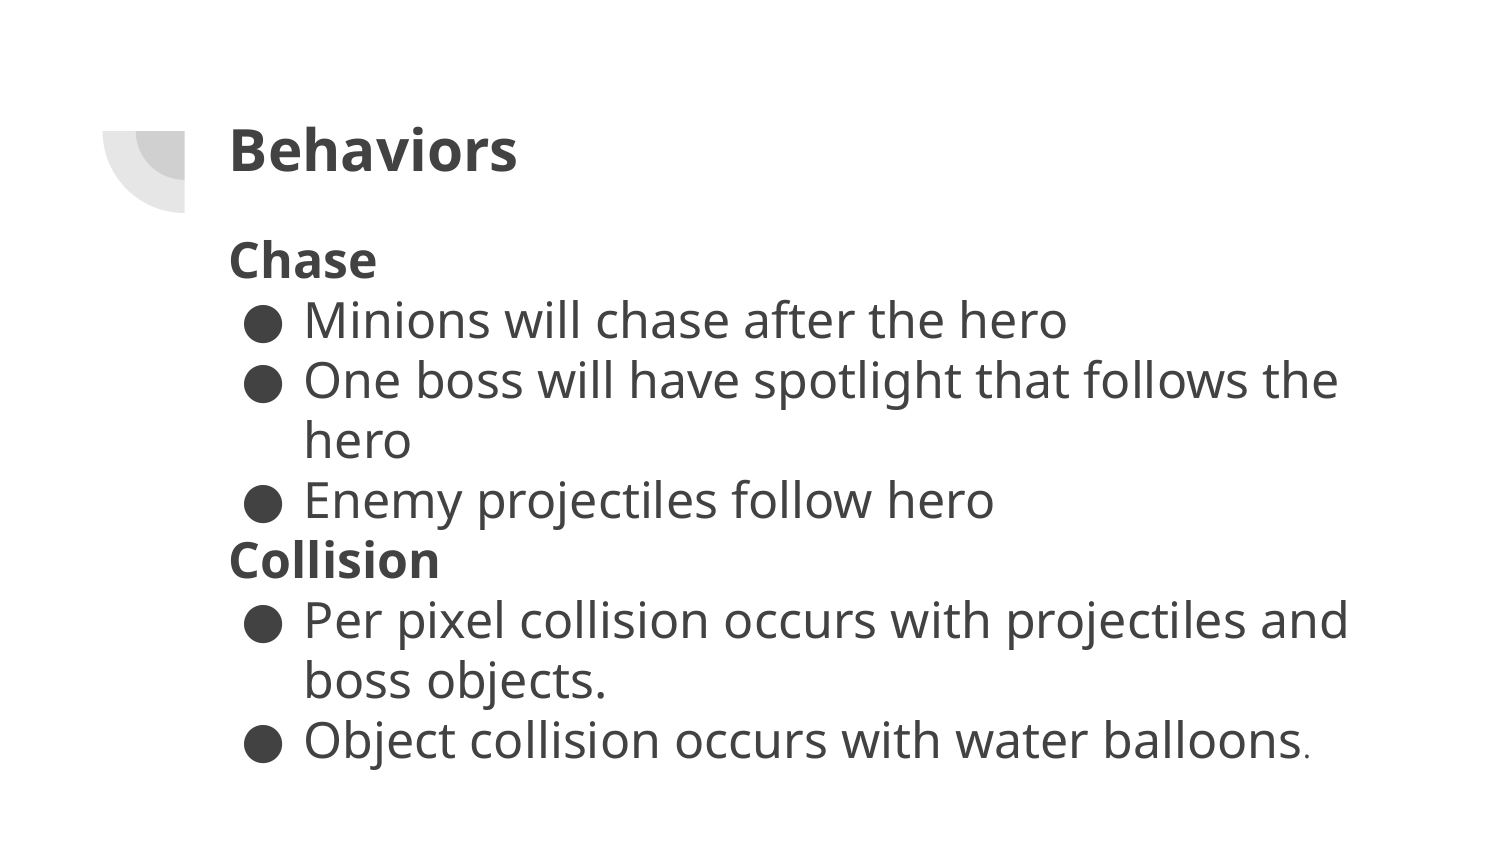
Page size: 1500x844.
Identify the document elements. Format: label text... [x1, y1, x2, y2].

list Chase Minions will chase after the hero One boss will have spotlight that follows the hero Enemy projectiles follow hero Collision Per pixel collision occurs with projectiles and boss objects. Object collision occurs with water balloons. [213, 213, 1368, 631]
title Behaviors [213, 98, 1368, 213]
